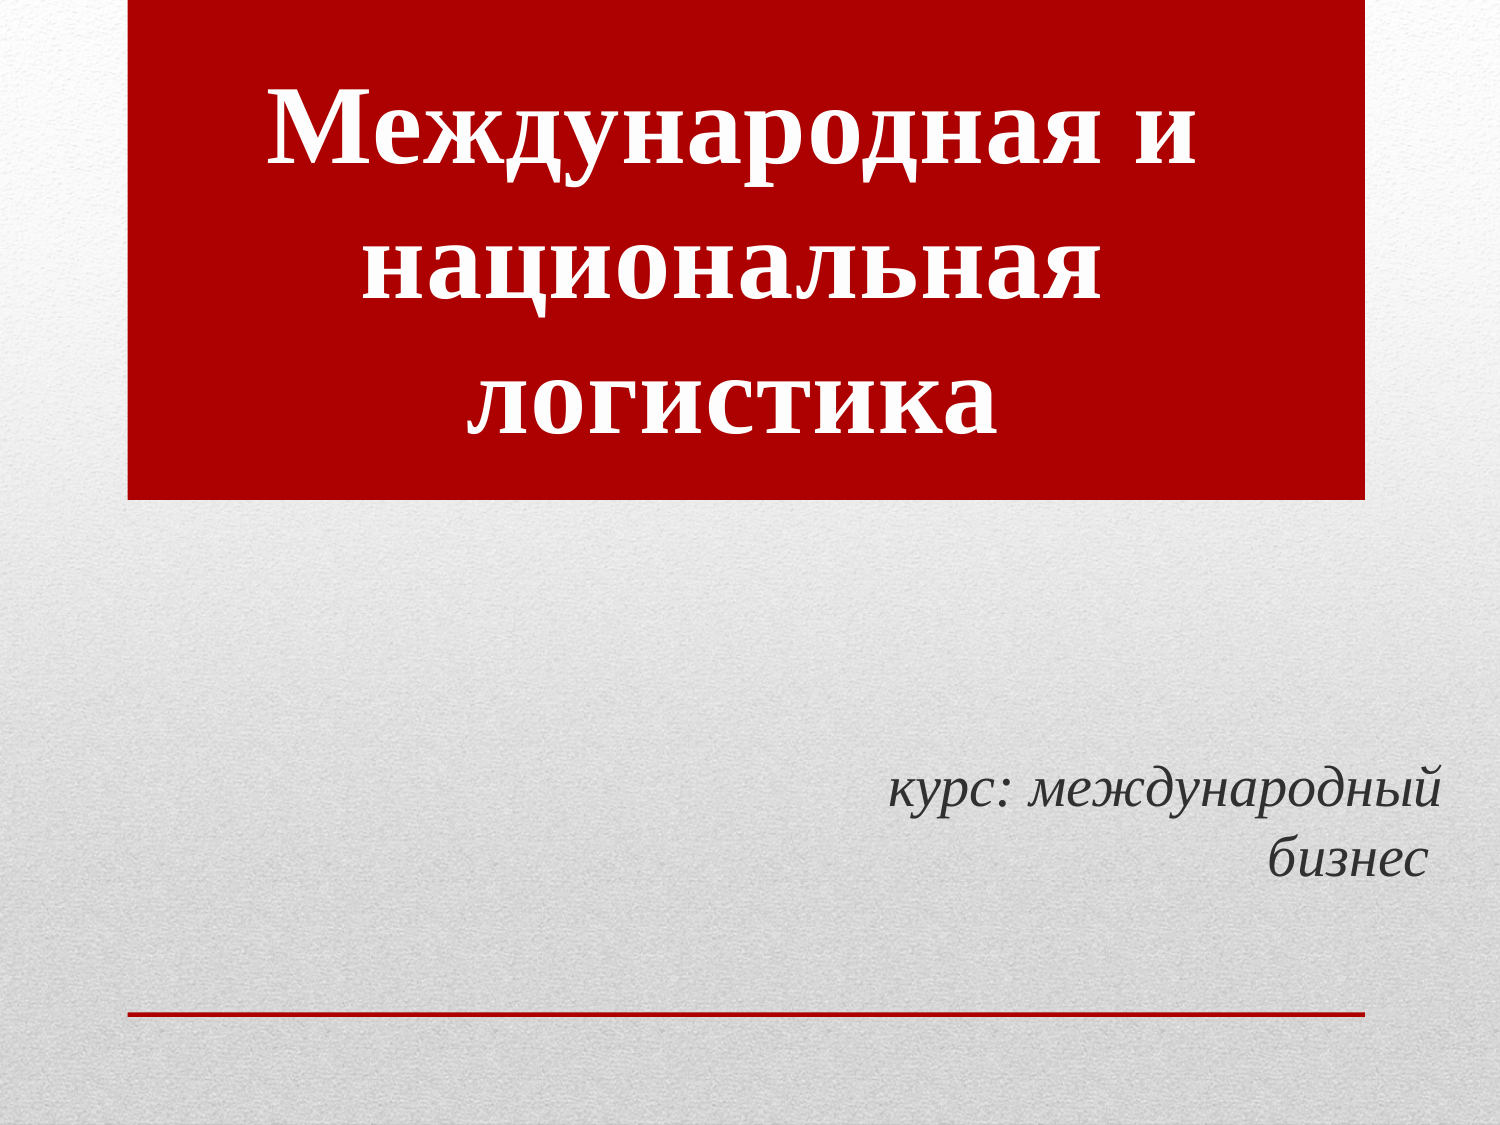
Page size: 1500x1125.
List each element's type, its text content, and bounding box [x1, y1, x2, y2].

text_box Международная и национальная логистика [251, 43, 1215, 464]
subtitle курс: международный бизнес [811, 740, 1459, 922]
